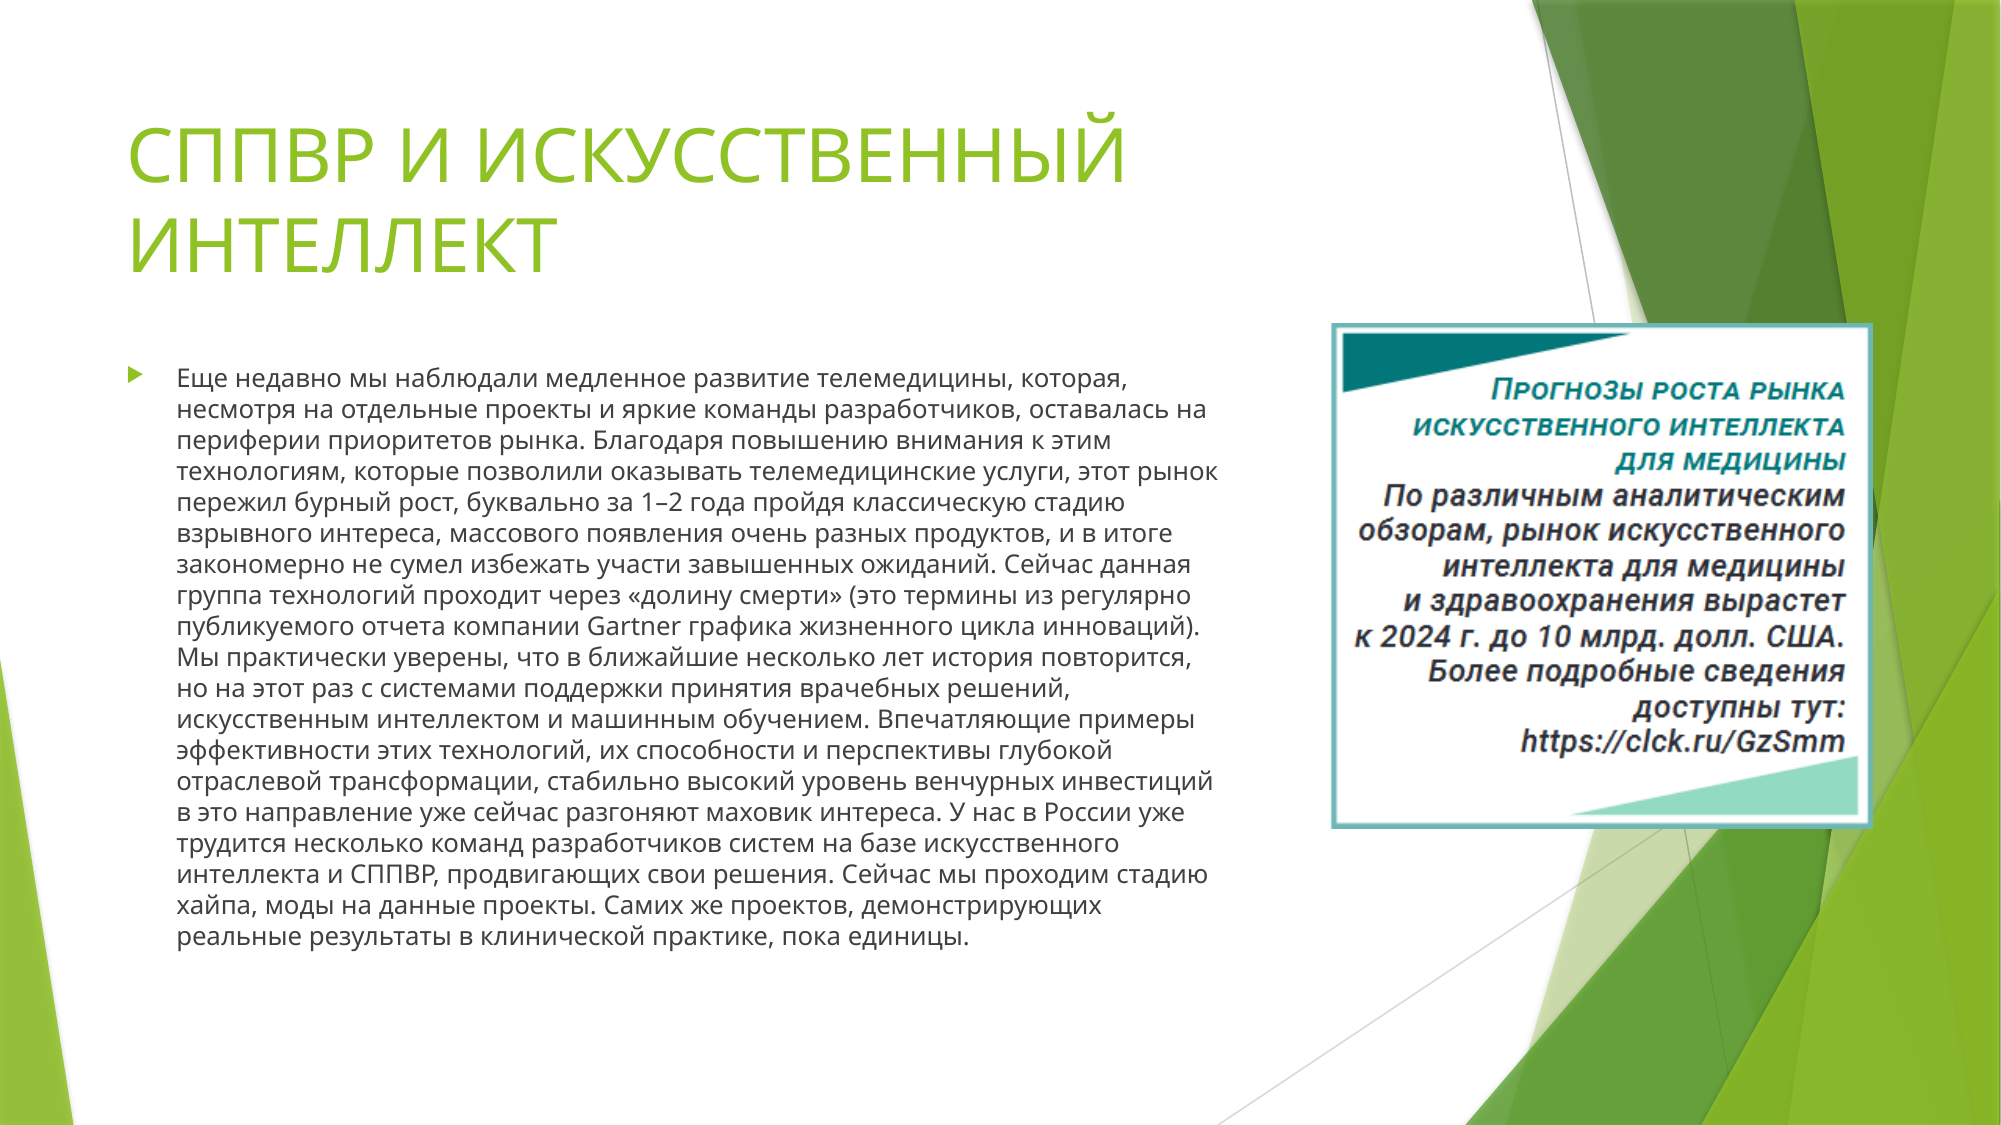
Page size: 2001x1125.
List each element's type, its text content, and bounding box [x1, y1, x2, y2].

list Еще недавно мы наблюдали медленное развитие телемедицины, которая, несмотря на отдельные проекты и яркие команды разработчиков, оставалась на периферии приоритетов рынка. Благодаря повышению внимания к этим технологиям, которые позволили оказывать телемедицинские услуги, этот рынок пережил бурный рост, буквально за 1–2 года пройдя классическую стадию взрывного интереса, массового появления очень разных продуктов, и в итоге закономерно не сумел избежать участи завышенных ожиданий. Сейчас данная группа технологий проходит через «долину смерти» (это термины из регулярно публикуемого отчета компании Gartner графика жизненного цикла инноваций). Мы практически уверены, что в ближайшие несколько лет история повторится, но на этот раз с системами поддержки принятия врачебных решений, искусственным интеллектом и машинным обучением. Впечатляющие примеры эффективности этих технологий, их способности и перспективы глубокой отраслевой трансформации, стабильно высокий уровень венчурных инвестиций в это направление уже сейчас разгоняют маховик интереса. У нас в России уже трудится несколько команд разработчиков систем на базе искусственного интеллекта и СППВР, продвигающих свои решения. Сейчас мы проходим стадию хайпа, моды на данные проекты. Самих же проектов, демонстрирующих реальные результаты в клинической практике, пока единицы. [111, 354, 1247, 992]
picture [1329, 323, 1873, 829]
title СППВР И ИСКУССТВЕННЫЙ ИНТЕЛЛЕКТ [111, 99, 1522, 317]
